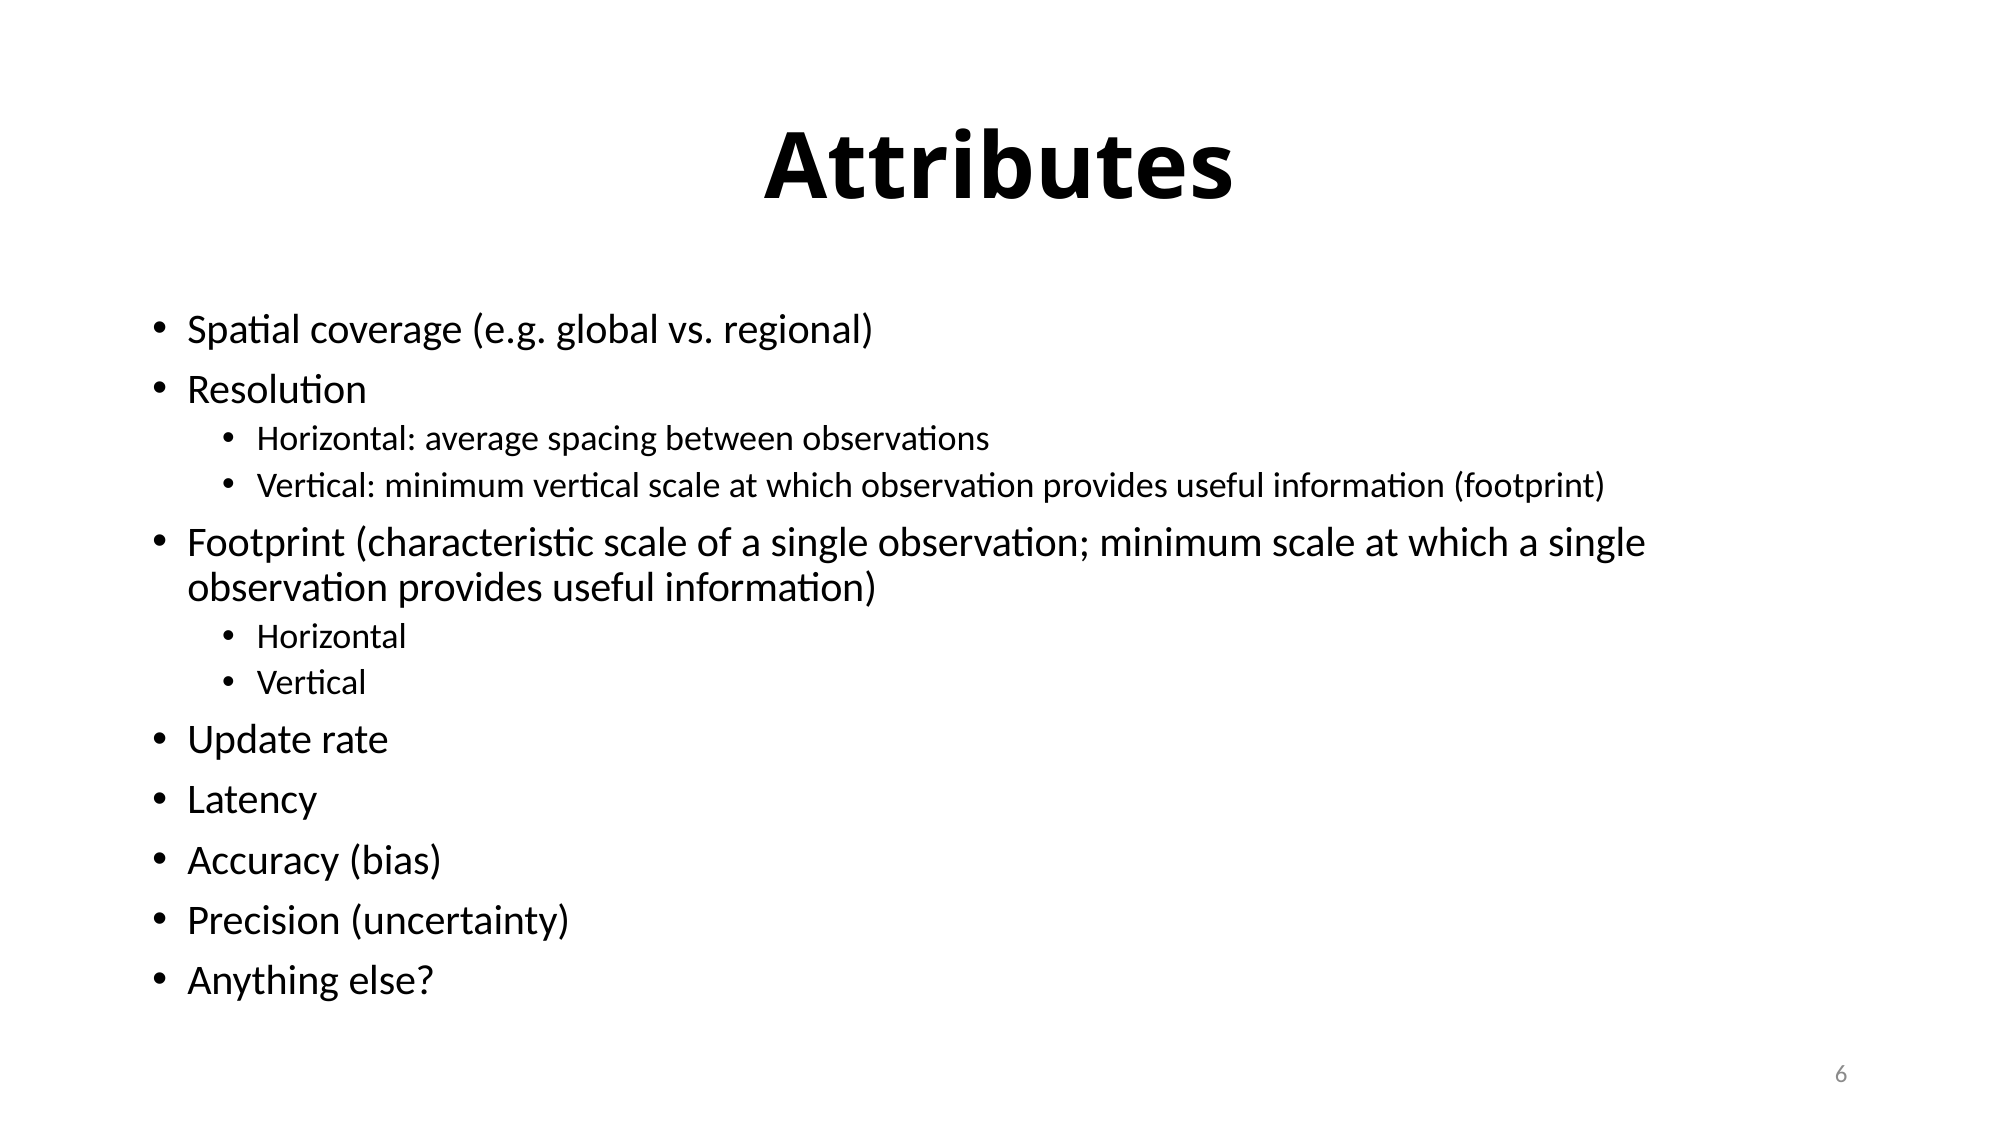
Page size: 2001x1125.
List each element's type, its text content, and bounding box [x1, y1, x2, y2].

list Spatial coverage (e.g. global vs. regional) Resolution Horizontal: average spacing between observations Vertical: minimum vertical scale at which observation provides useful information (footprint) Footprint (characteristic scale of a single observation; minimum scale at which a single observation provides useful information) Horizontal Vertical Update rate Latency Accuracy (bias) Precision (uncertainty) Anything else? [137, 299, 1863, 1014]
slide_number 6 [1412, 1042, 1863, 1103]
title Attributes [137, 59, 1863, 278]
